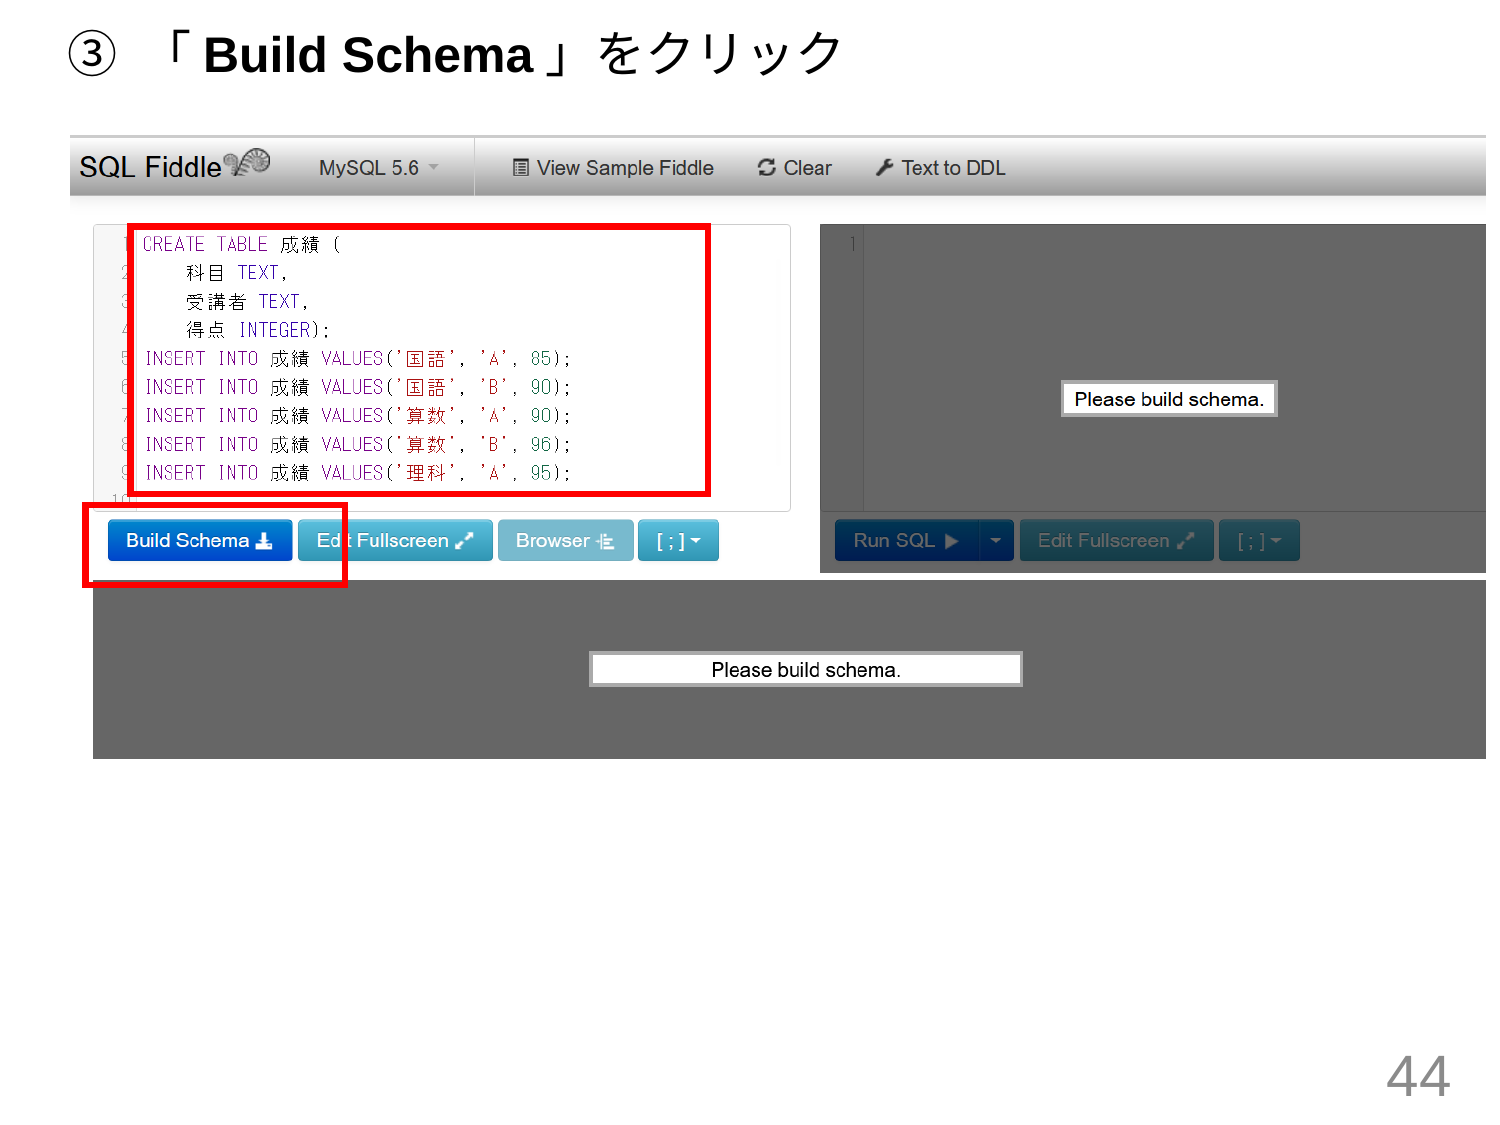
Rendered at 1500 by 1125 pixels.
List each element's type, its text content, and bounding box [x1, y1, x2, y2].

list ③ 「Build Schema」をクリック [52, 14, 1441, 1021]
picture [70, 135, 1486, 763]
slide_number 44 [1129, 1042, 1467, 1103]
